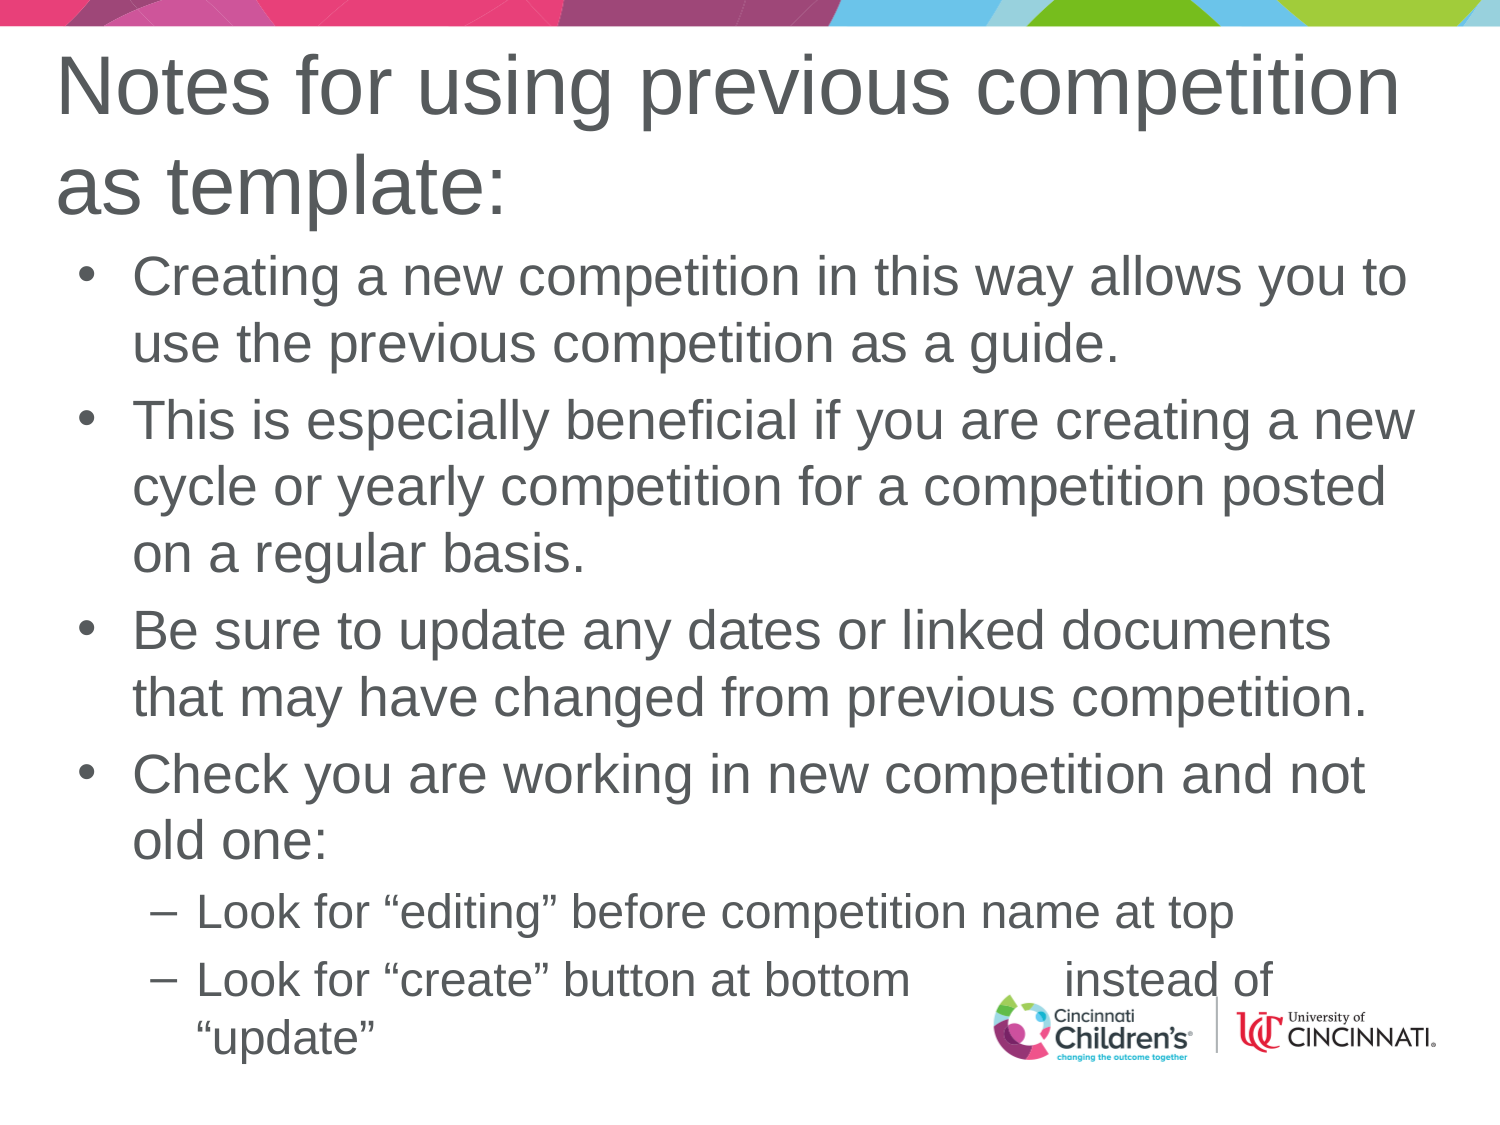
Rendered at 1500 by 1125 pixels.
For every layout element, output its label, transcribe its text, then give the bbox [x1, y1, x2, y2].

title Notes for using previous competition as template: [40, 23, 1438, 211]
picture [0, 0, 1500, 1125]
list Creating a new competition in this way allows you to use the previous competition as a guide. This is especially beneficial if you are creating a new cycle or yearly competition for a competition posted on a regular basis. Be sure to update any dates or linked documents that may have changed from previous competition. Check you are working in new competition and not old one: Look for “editing” before competition name at top Look for “create” button at bottom instead of “update” [62, 232, 1438, 1084]
